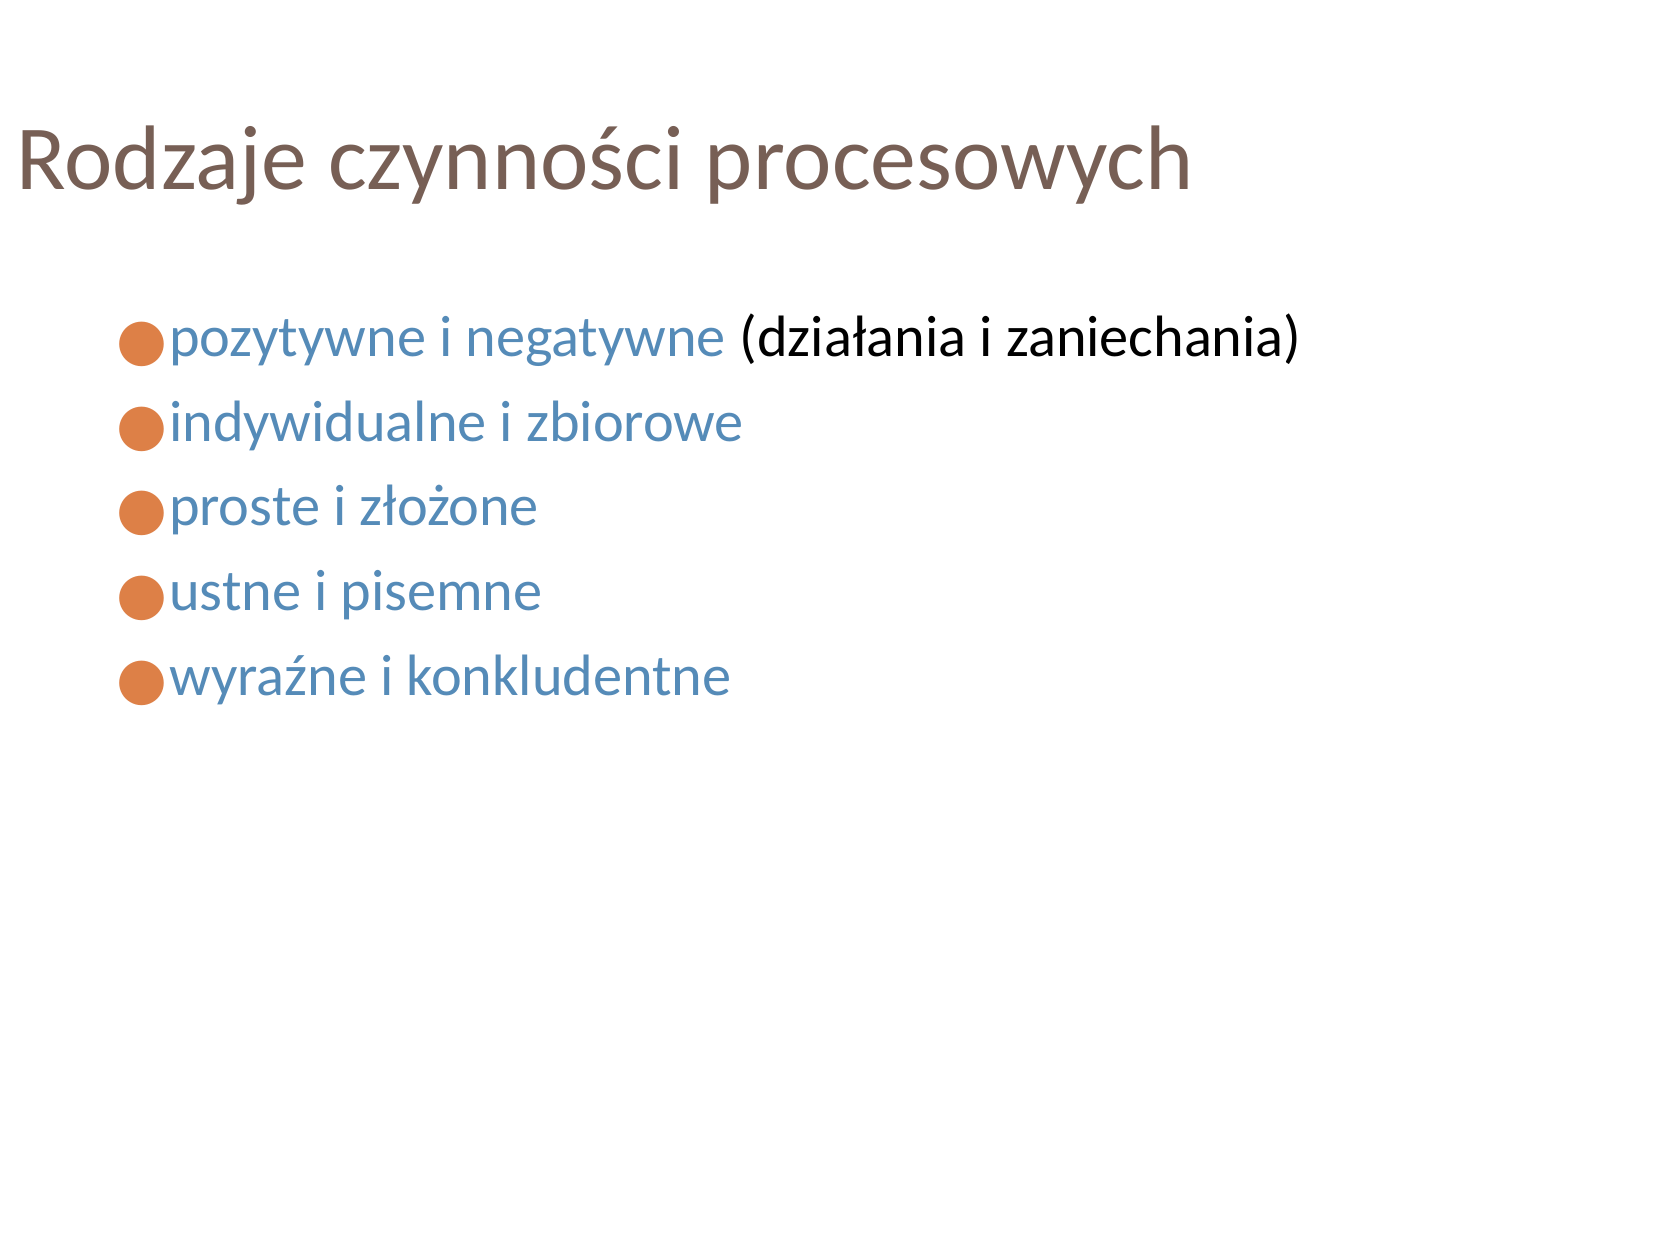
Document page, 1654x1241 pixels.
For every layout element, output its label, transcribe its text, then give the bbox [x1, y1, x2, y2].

text_box Rodzaje czynności procesowych [0, 31, 1571, 275]
text_box pozytywne i negatywne (działania i zaniechania) indywidualne i zbiorowe proste i złożone ustne i pisemne wyraźne i konkludentne [82, 290, 1571, 1181]
